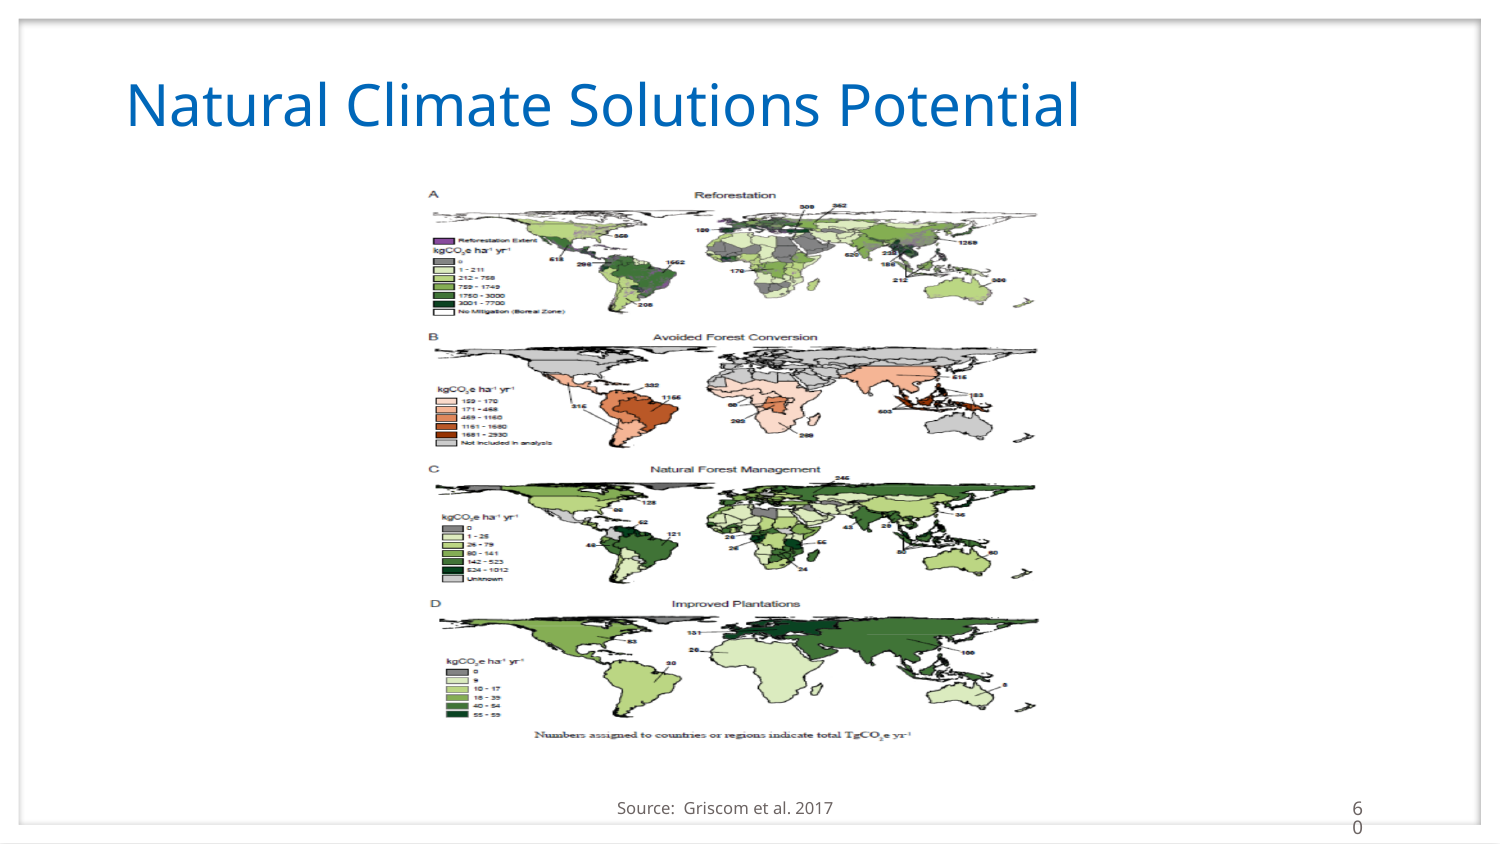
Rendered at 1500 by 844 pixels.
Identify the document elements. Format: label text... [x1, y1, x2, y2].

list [409, 185, 1091, 749]
text_box Source: Griscom et al. 2017 [602, 790, 853, 826]
title Natural Climate Solutions Potential [110, 59, 1386, 146]
slide_number 60 [1337, 790, 1388, 829]
